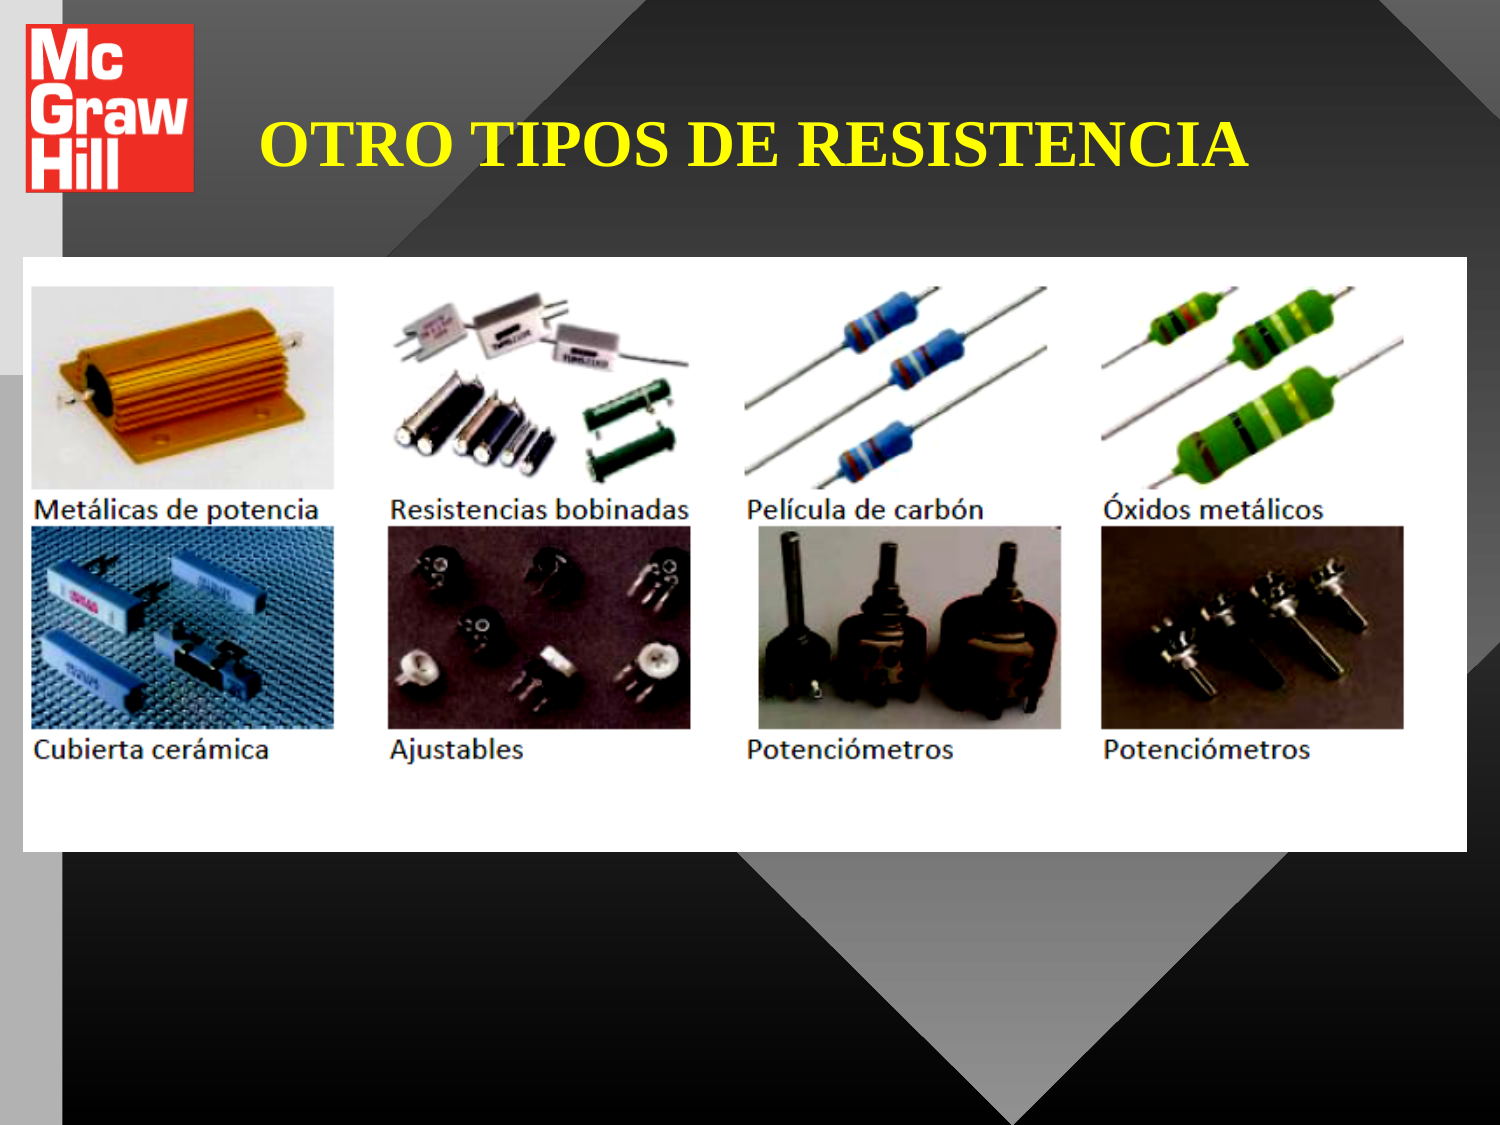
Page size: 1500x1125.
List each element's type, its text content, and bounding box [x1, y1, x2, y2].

picture [23, 257, 1468, 853]
picture [24, 24, 200, 200]
title OTRO TIPOS DE RESISTENCIA [116, 70, 1393, 223]
